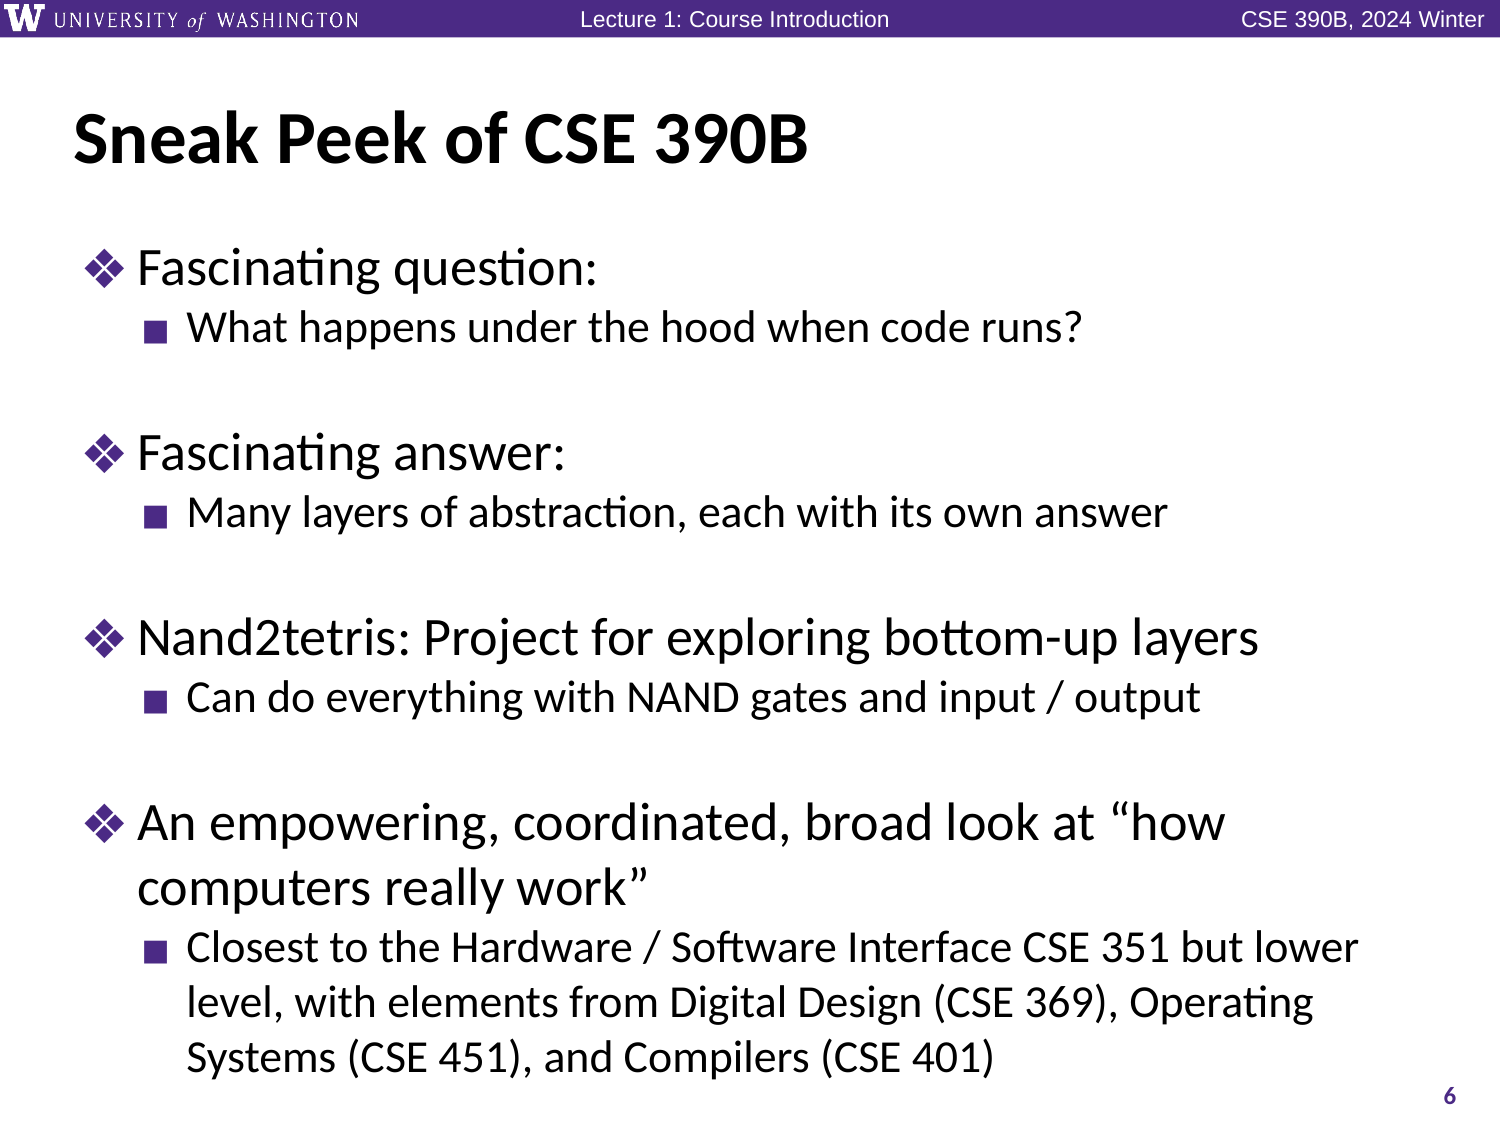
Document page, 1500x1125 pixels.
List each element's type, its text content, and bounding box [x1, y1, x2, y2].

picture [4, 4, 358, 32]
slide_number 6 [1400, 1065, 1500, 1125]
list Fascinating question: What happens under the hood when code runs? Fascinating answer: Many layers of abstraction, each with its own answer Nand2tetris: Project for exploring bottom-up layers Can do everything with NAND gates and input / output An empowering, coordinated, broad look at “how computers really work” Closest to the Hardware / Software Interface CSE 351 but lower level, with elements from Digital Design (CSE 369), Operating Systems (CSE 451), and Compilers (CSE 401) [65, 223, 1400, 1125]
title Sneak Peek of CSE 390B [58, 71, 1438, 197]
